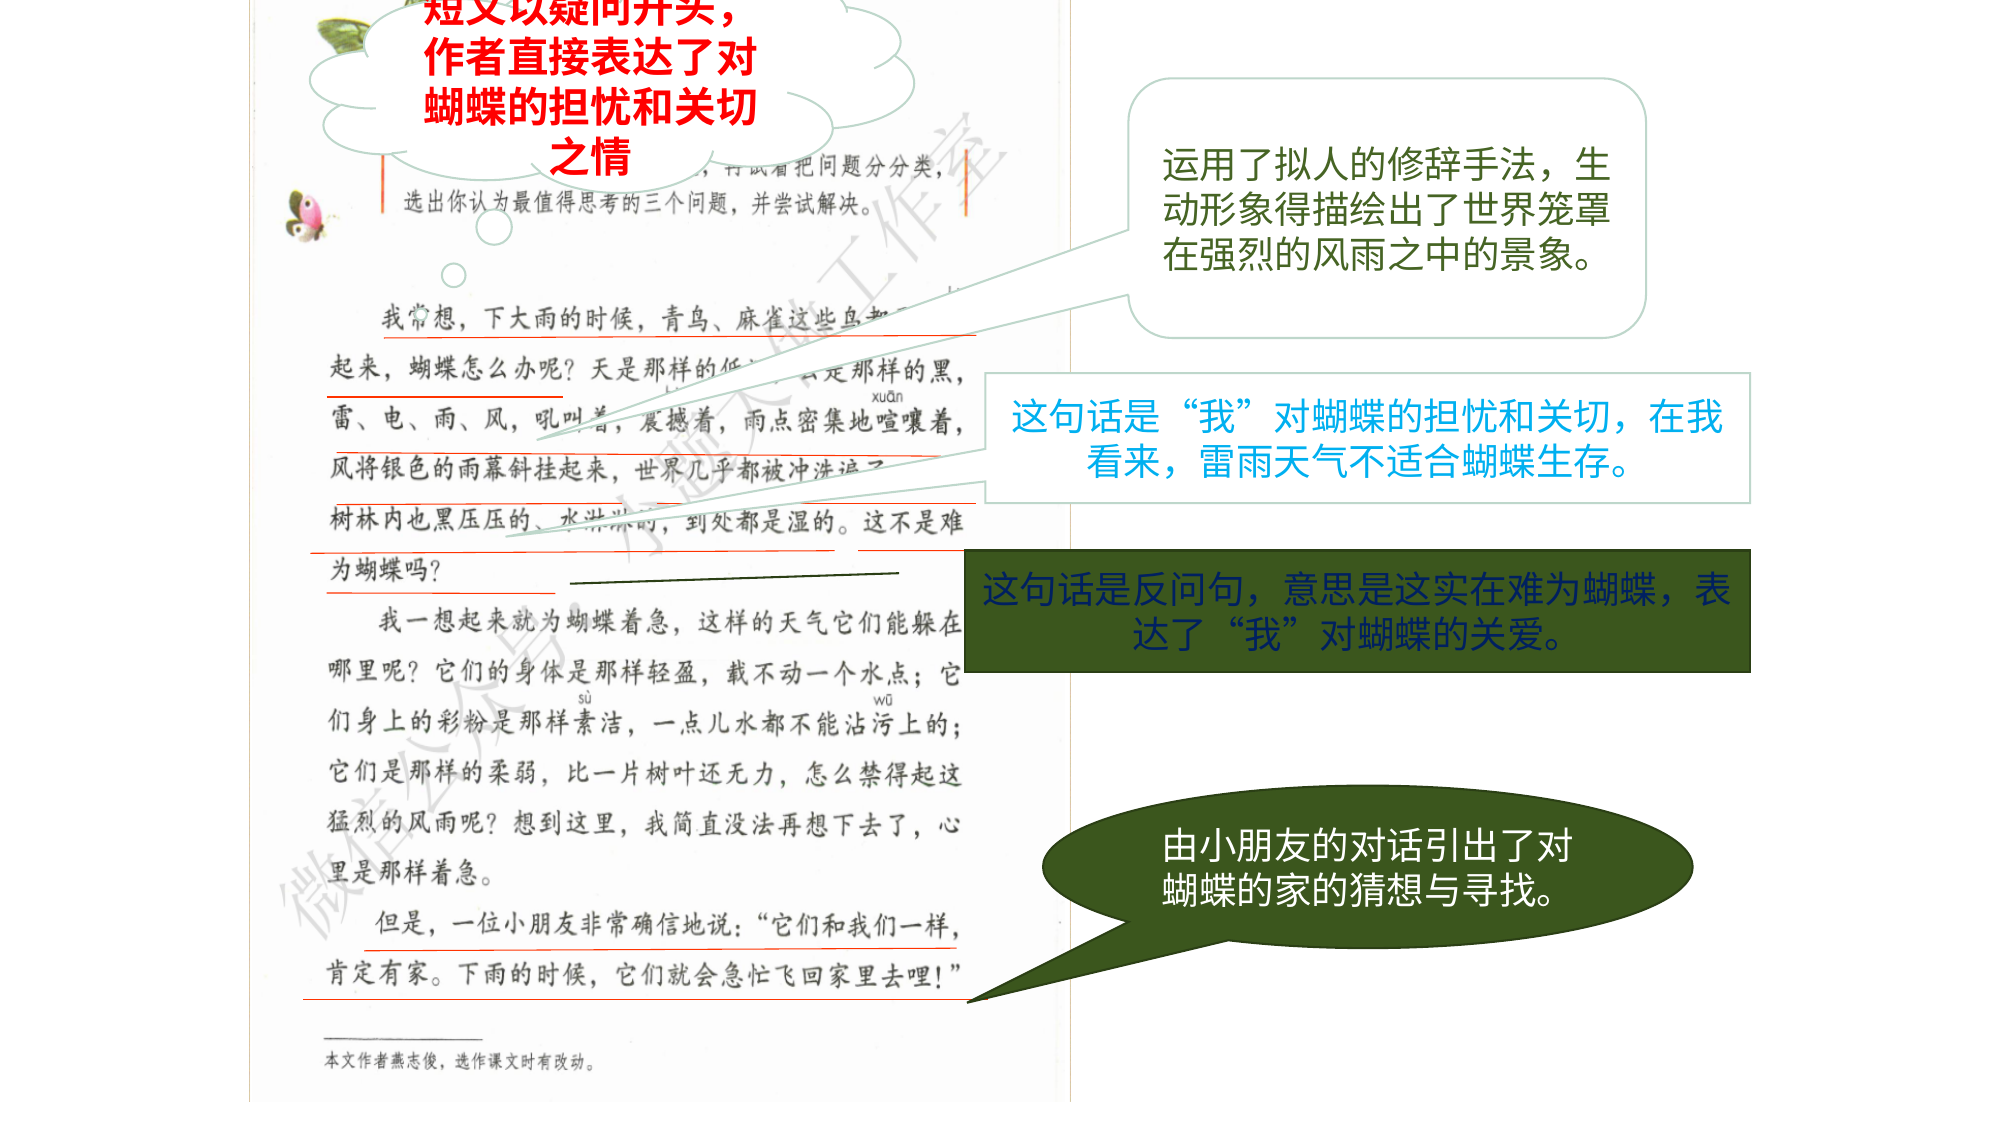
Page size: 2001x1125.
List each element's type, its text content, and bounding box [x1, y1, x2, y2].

picture [249, 0, 1071, 1102]
text_box 由小朋友的对话引出了对蝴蝶的家的猜想与寻找。 [1071, 784, 1694, 979]
picture [1057, 407, 1071, 412]
text_box 运用了拟人的修辞手法，生动形象得描绘出了世界笼罩在强烈的风雨之中的景象。 [1071, 77, 1648, 340]
text_box 这句话是“我”对蝴蝶的担忧和关切，在我看来，雷雨天气不适合蝴蝶生存。 [1071, 372, 1752, 505]
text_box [310, 550, 835, 554]
picture [1060, 415, 1068, 423]
text_box 这句话是反问句，意思是这实在难为蝴蝶，表达了“我”对蝴蝶的关爱。 [1071, 549, 1751, 673]
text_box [336, 452, 941, 457]
